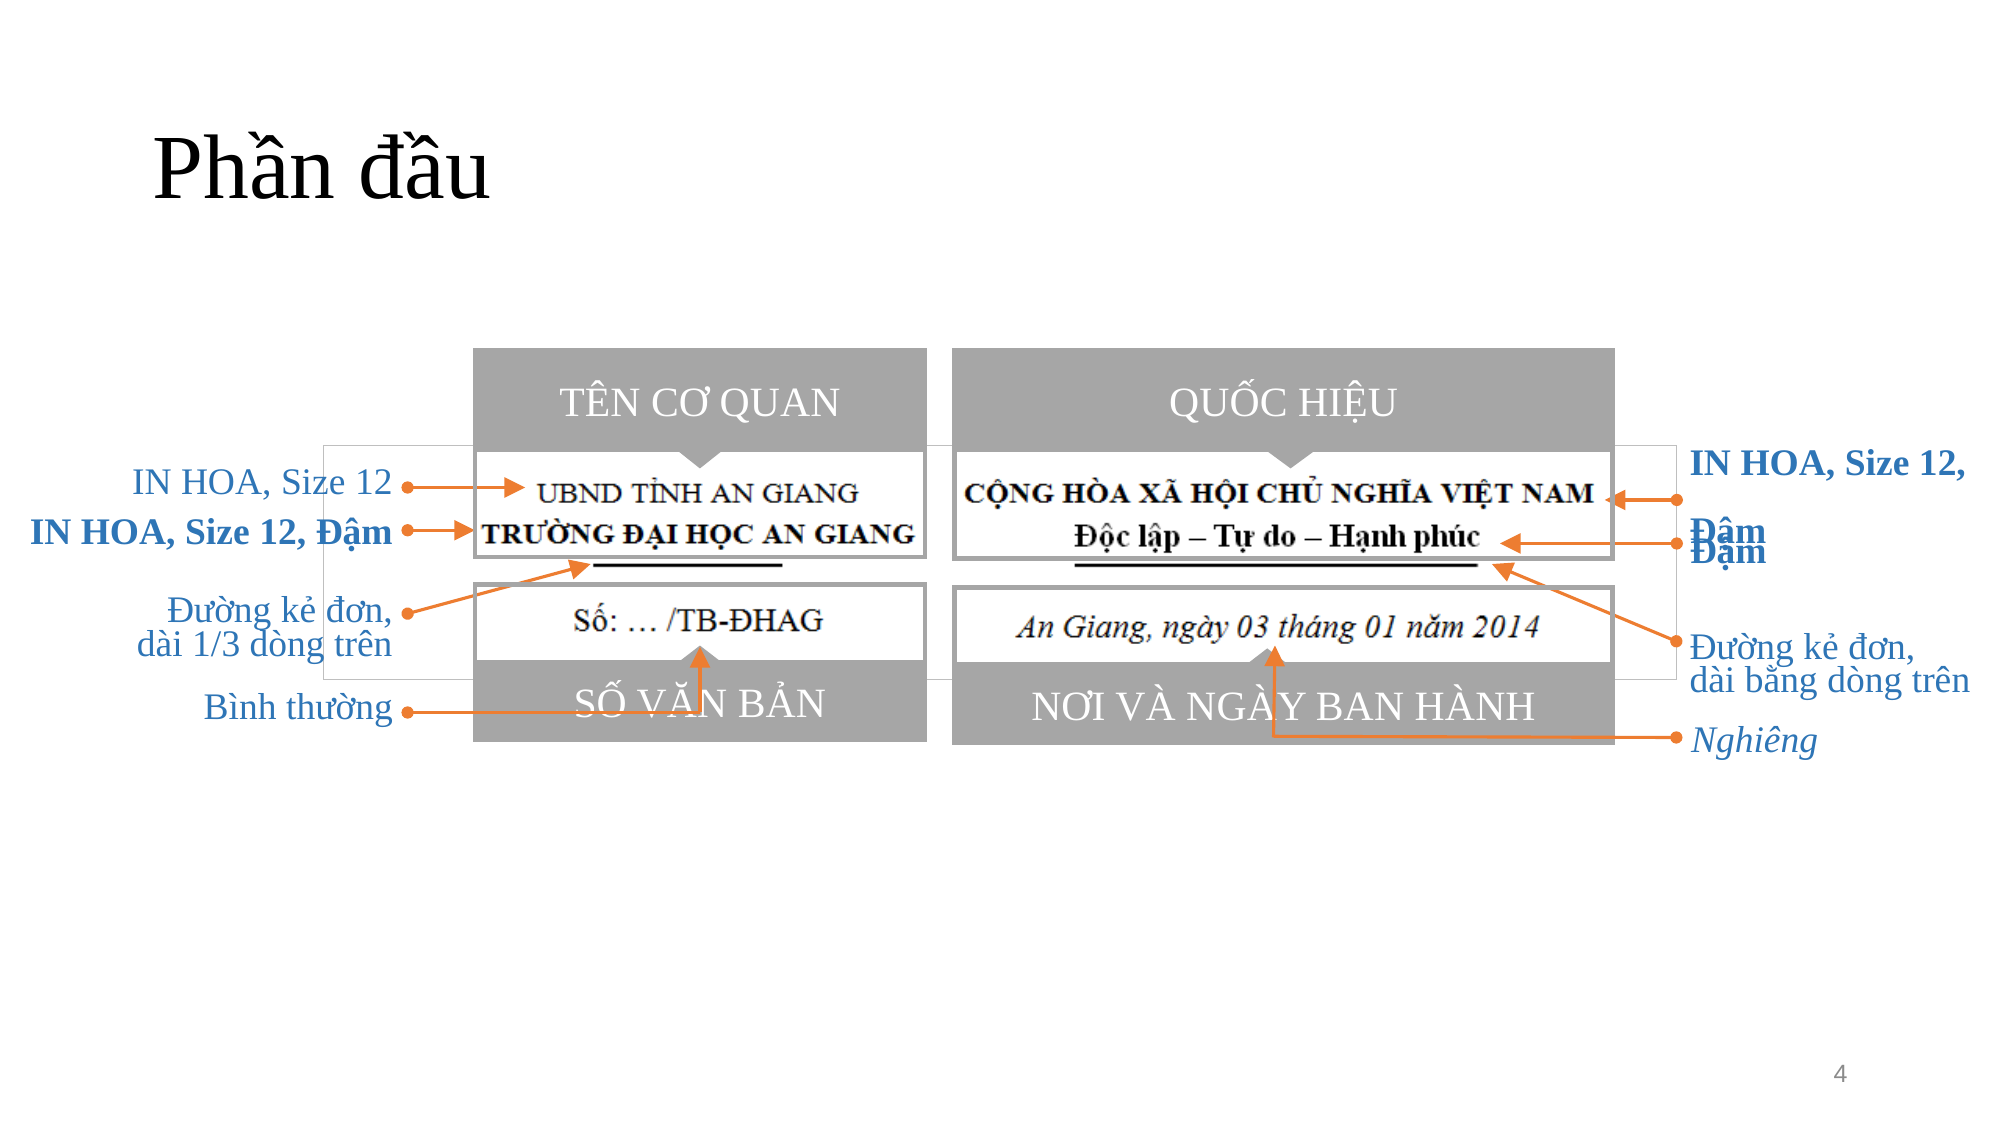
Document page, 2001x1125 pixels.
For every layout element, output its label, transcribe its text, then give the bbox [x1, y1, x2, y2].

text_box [0, 499, 475, 561]
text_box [24, 563, 591, 646]
title Phần đầu [137, 59, 1863, 278]
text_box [24, 449, 474, 499]
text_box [1499, 528, 1950, 564]
slide_number 4 [1412, 1042, 1863, 1103]
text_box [24, 646, 700, 737]
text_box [1613, 441, 1991, 525]
picture [323, 445, 1499, 680]
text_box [474, 349, 925, 557]
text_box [954, 587, 1613, 743]
picture [323, 445, 474, 449]
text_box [1273, 645, 1902, 769]
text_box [954, 349, 1613, 559]
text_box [1491, 564, 1988, 709]
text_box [474, 584, 925, 740]
